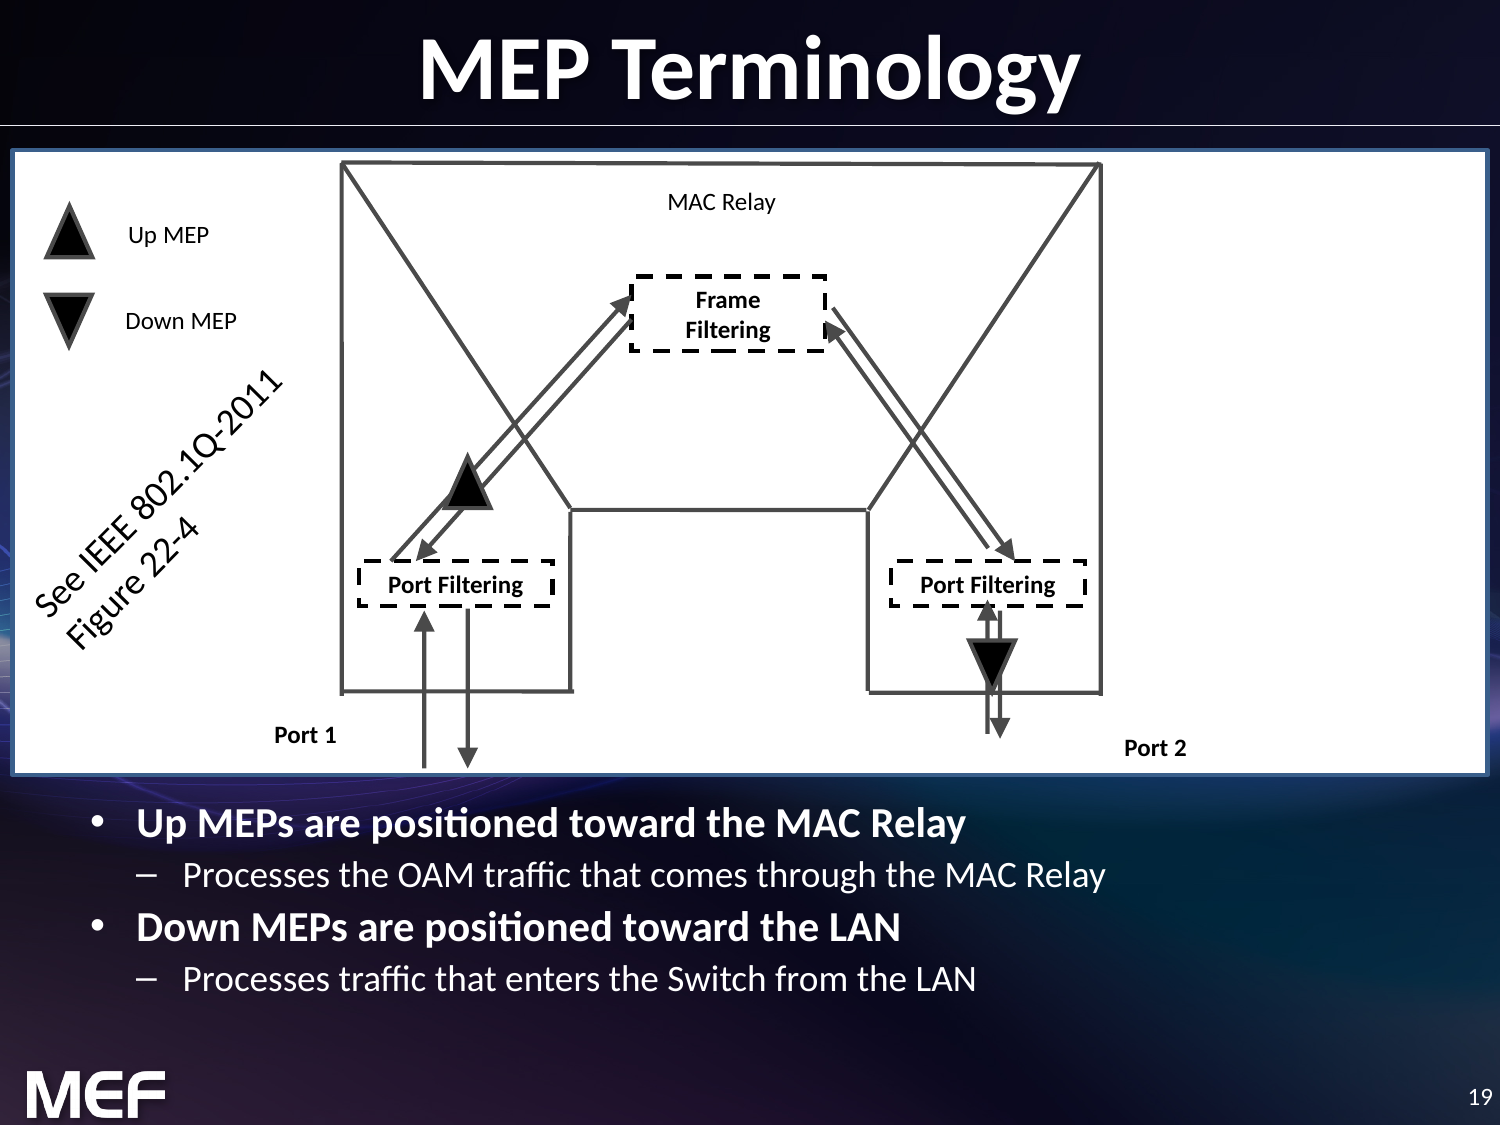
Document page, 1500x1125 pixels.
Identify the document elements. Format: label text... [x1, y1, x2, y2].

list Up MEPs are positioned toward the MAC Relay Processes the OAM traffic that comes through the MAC Relay Down MEPs are positioned toward the LAN Processes traffic that enters the Switch from the LAN [75, 787, 1413, 1013]
text_box [415, 509, 463, 562]
text_box MAC Relay [652, 178, 792, 224]
picture [0, 126, 1500, 1125]
text_box [46, 205, 93, 258]
text_box Port Filtering [359, 561, 553, 606]
text_box [46, 294, 92, 347]
text_box [825, 320, 989, 549]
text_box [977, 599, 998, 640]
text_box [832, 307, 1016, 562]
text_box [10, 148, 1490, 777]
text_box [413, 610, 435, 769]
text_box See IEEE 802.1Q-2011 Figure 22-4 [6, 340, 338, 674]
text_box Port 1 [228, 711, 383, 756]
text_box Up MEP [113, 211, 225, 257]
text_box [969, 640, 1016, 692]
text_box [457, 608, 479, 769]
text_box Down MEP [110, 297, 252, 342]
text_box Port Filtering [891, 561, 1085, 606]
text_box Frame Filtering [631, 276, 825, 352]
text_box Port 2 [1078, 724, 1233, 770]
text_box [474, 294, 632, 470]
text_box [444, 456, 491, 509]
title MEP Terminology [0, 0, 1500, 126]
text_box [989, 675, 1011, 739]
